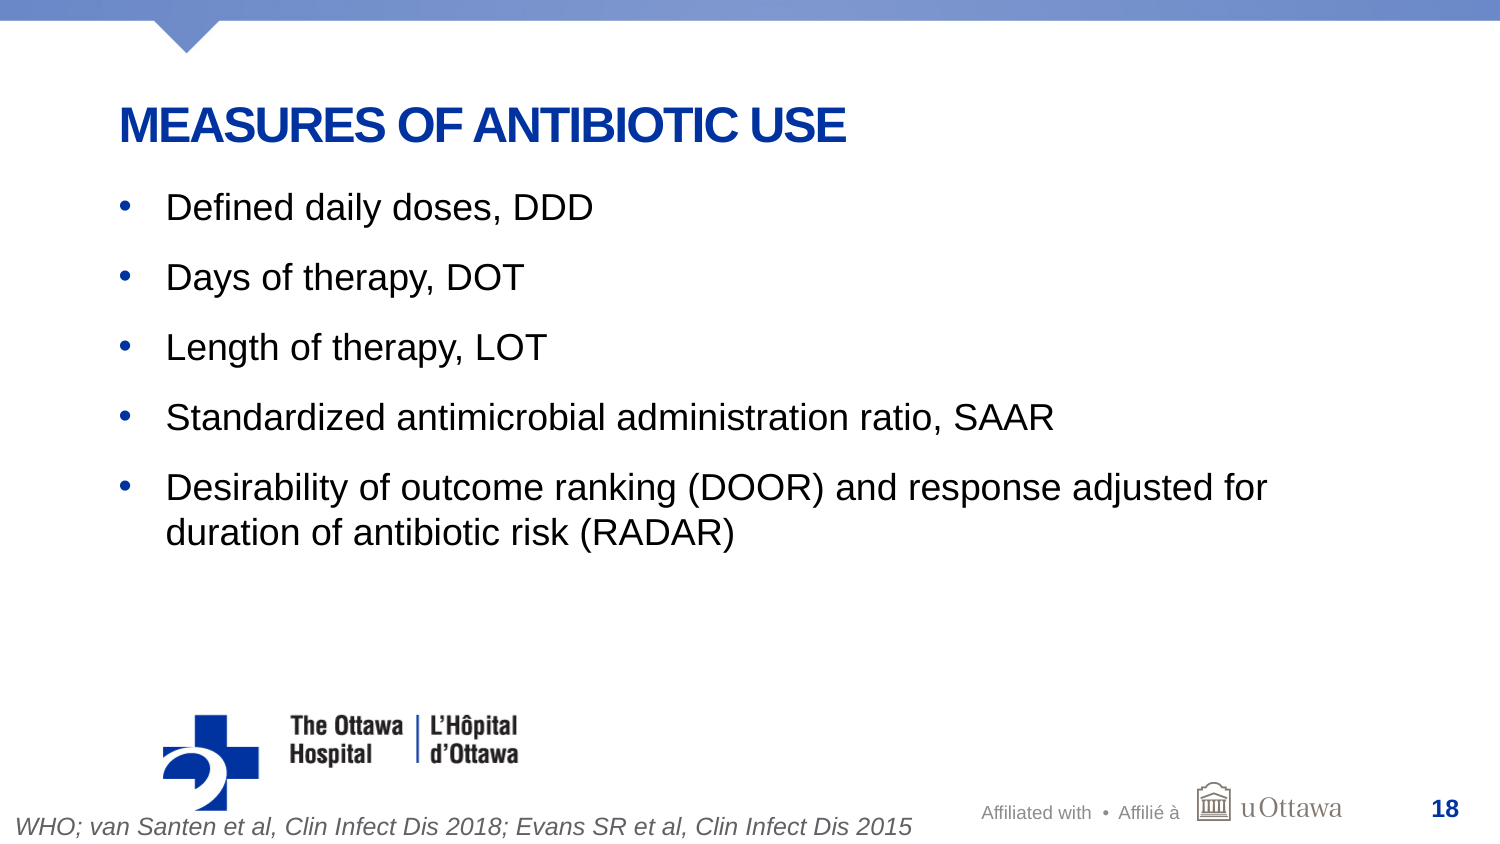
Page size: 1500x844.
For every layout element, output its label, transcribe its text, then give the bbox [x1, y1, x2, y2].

slide_number 18 [1358, 777, 1475, 838]
title Measures of Antibiotic use [118, 69, 1394, 158]
list Defined daily doses, DDD Days of therapy, DOT Length of therapy, LOT Standardized antimicrobial administration ratio, SAAR Desirability of outcome ranking (DOOR) and response adjusted for duration of antibiotic risk (RADAR) [118, 175, 1394, 678]
picture [0, 0, 1500, 844]
text_box WHO; van Santen et al, Clin Infect Dis 2018; Evans SR et al, Clin Infect Dis 2015 [0, 802, 992, 844]
